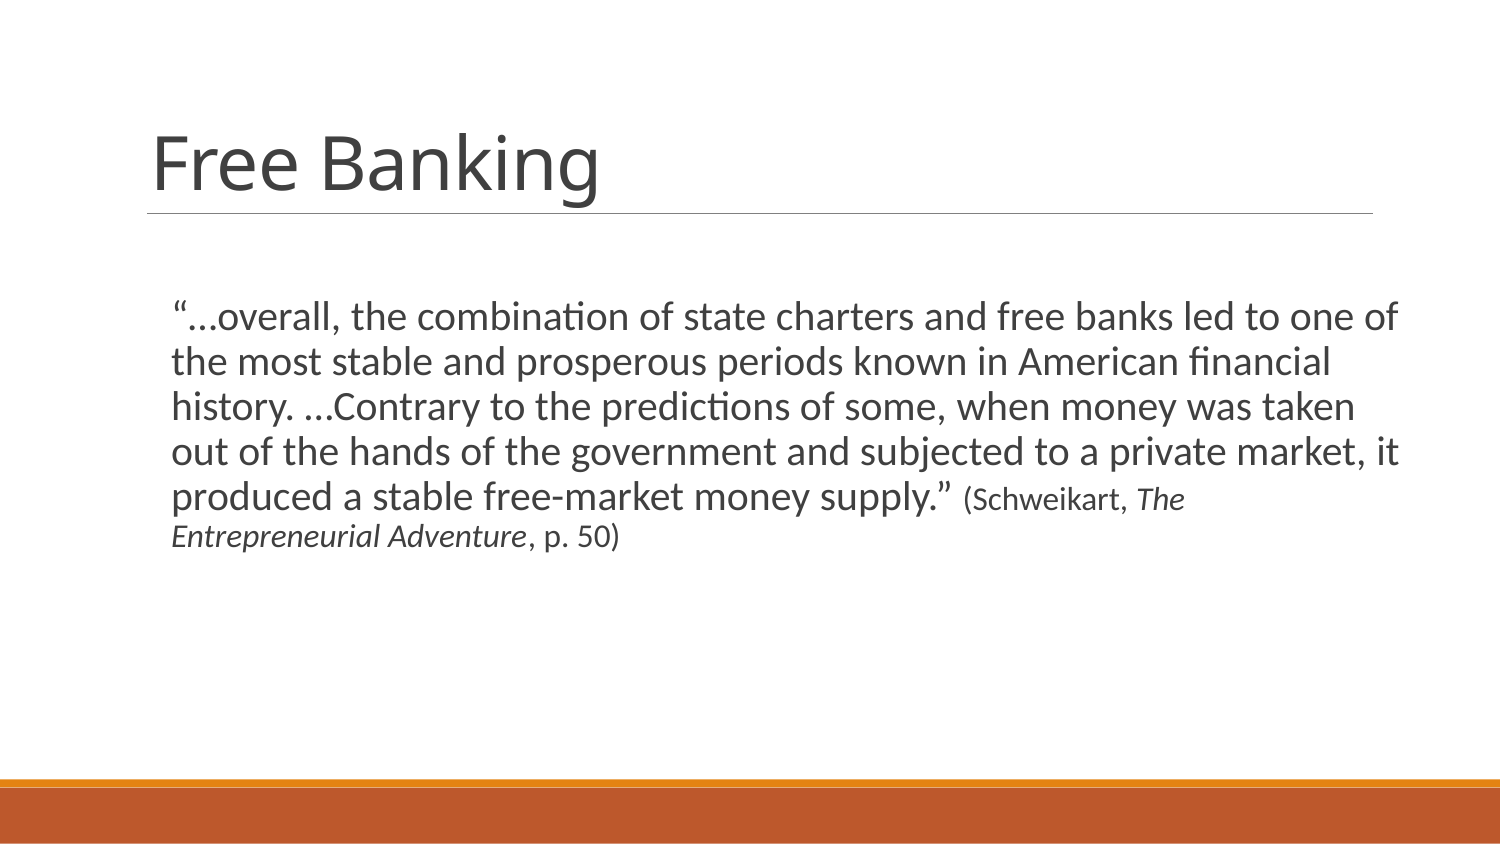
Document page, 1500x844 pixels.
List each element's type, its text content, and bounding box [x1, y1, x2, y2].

list “…overall, the combination of state charters and free banks led to one of the most stable and prosperous periods known in American financial history. …Contrary to the predictions of some, when money was taken out of the hands of the government and subjected to a private market, it produced a stable free-market money supply.” (Schweikart, The Entrepreneurial Adventure, p. 50) [135, 227, 1403, 767]
title Free Banking [135, 35, 1373, 214]
